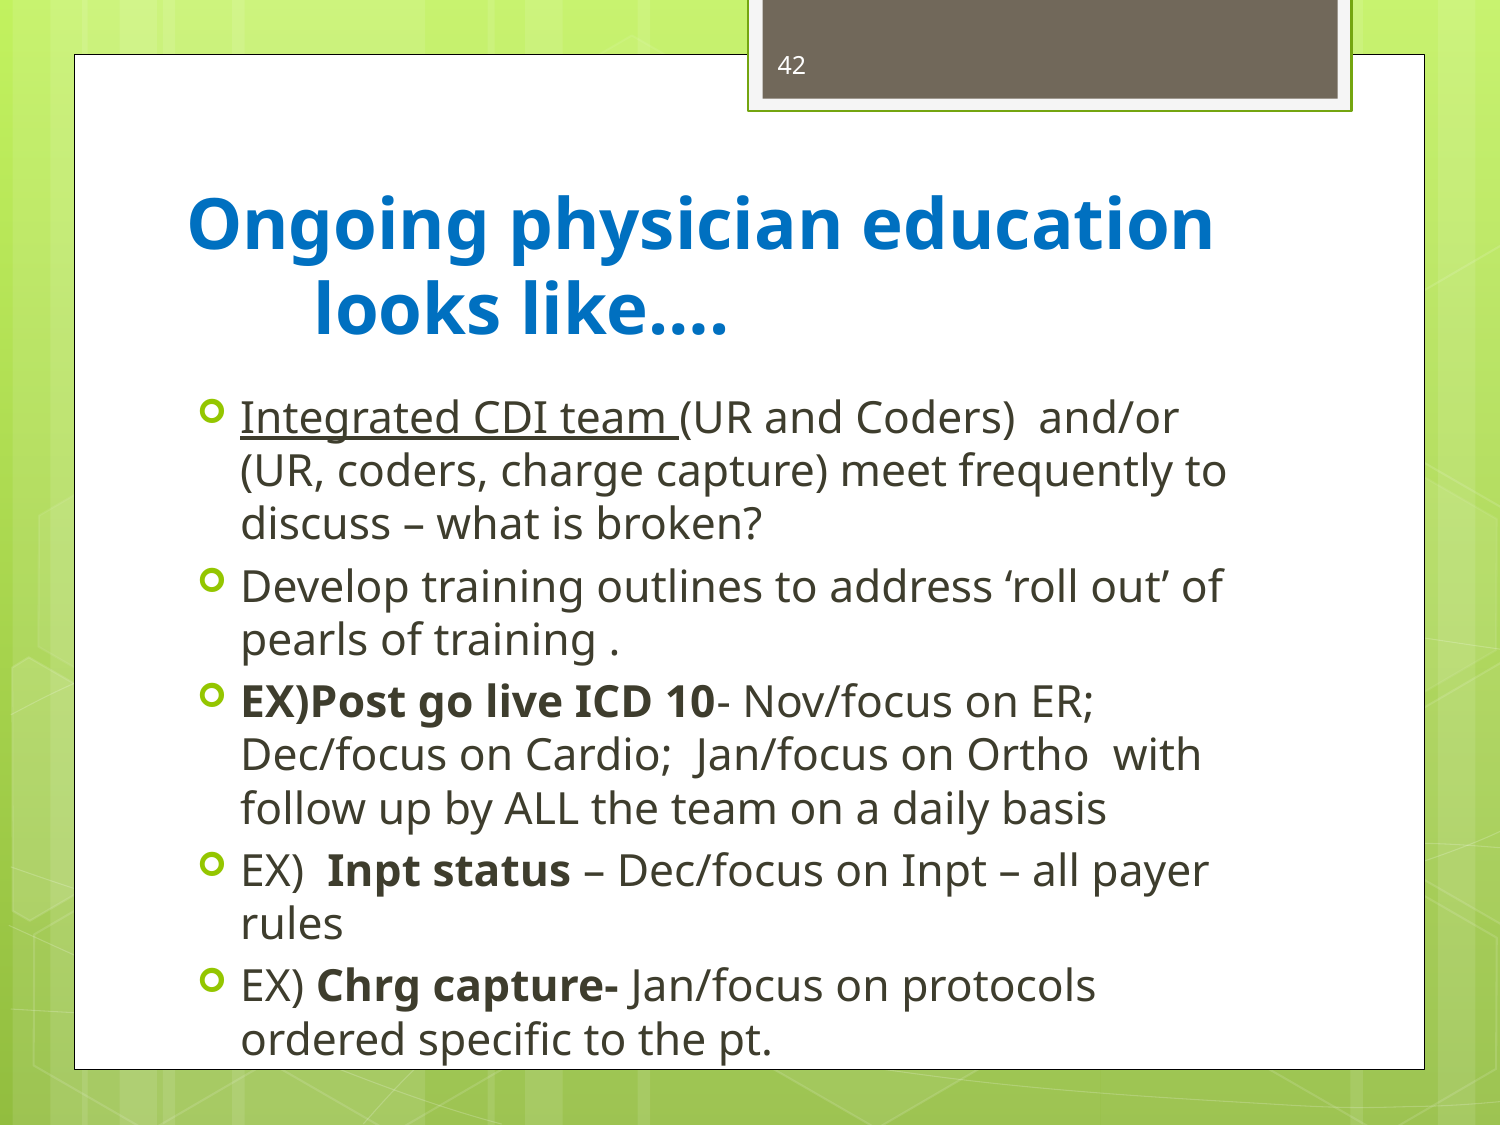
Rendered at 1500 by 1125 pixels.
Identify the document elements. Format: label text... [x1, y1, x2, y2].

title Ongoing physician education looks like…. [171, 168, 1324, 357]
slide_number 42 [762, 36, 982, 97]
list Integrated CDI team (UR and Coders) and/or (UR, coders, charge capture) meet frequently to discuss – what is broken? Develop training outlines to address ‘roll out’ of pearls of training . EX)Post go live ICD 10- Nov/focus on ER; Dec/focus on Cardio; Jan/focus on Ortho with follow up by ALL the team on a daily basis EX) Inpt status – Dec/focus on Inpt – all payer rules EX) Chrg capture- Jan/focus on protocols ordered specific to the pt. [171, 381, 1283, 1075]
